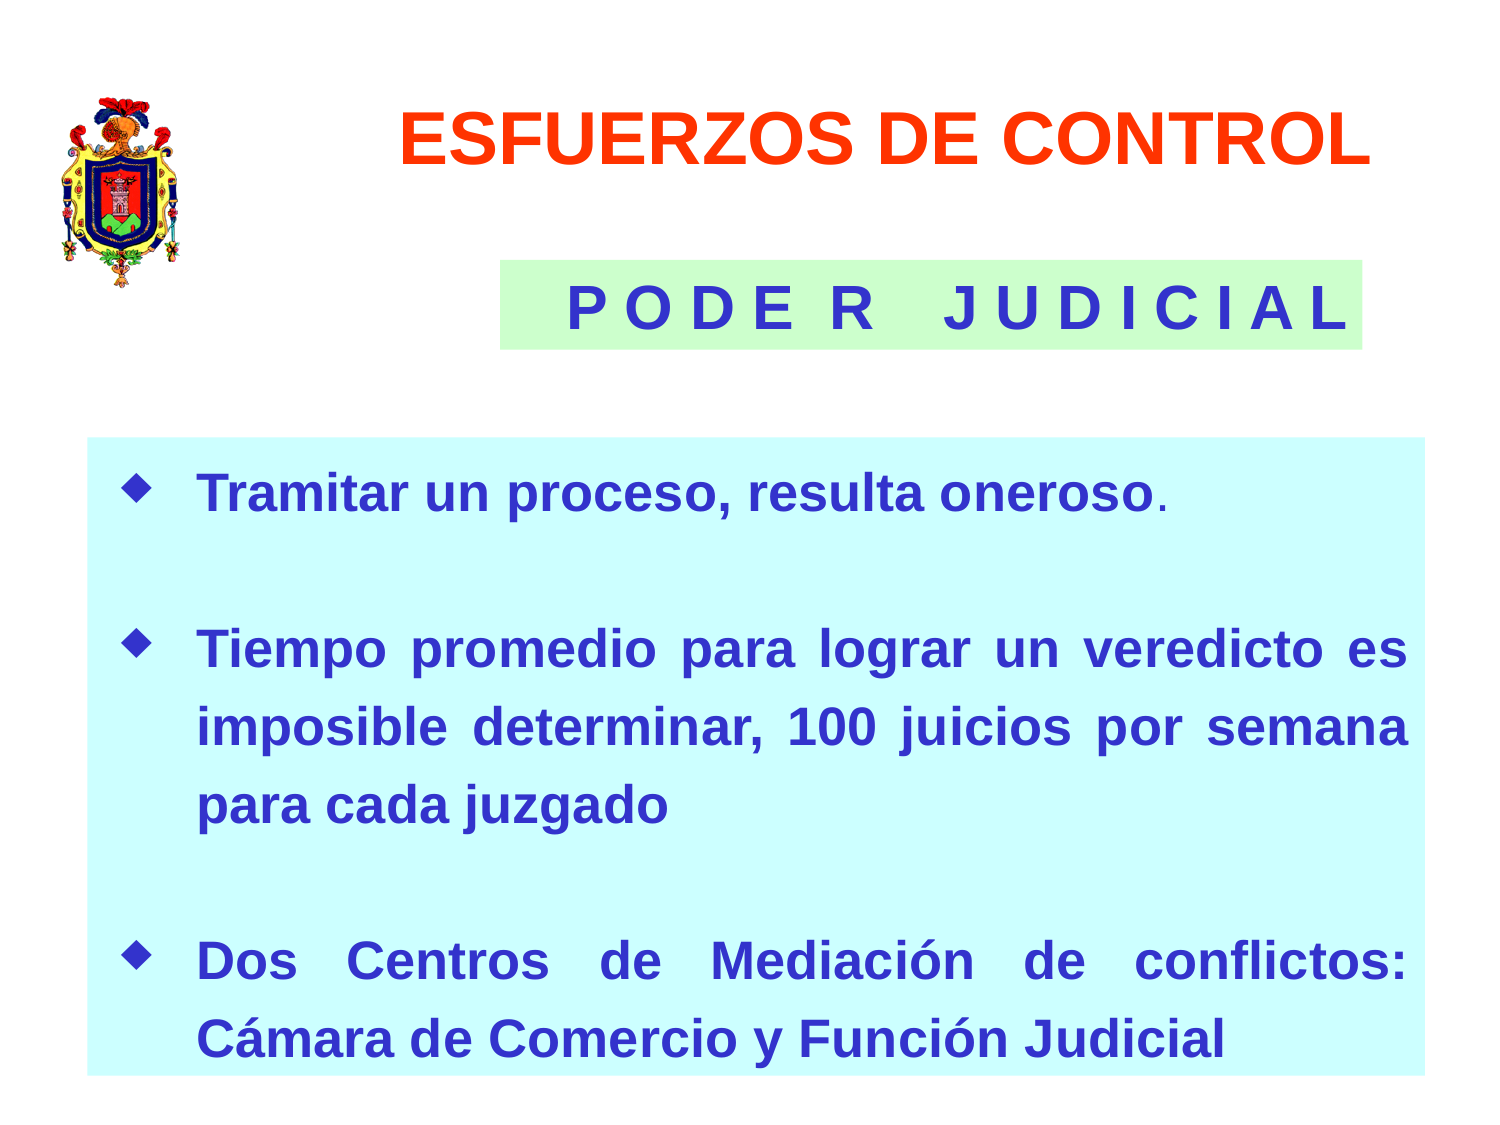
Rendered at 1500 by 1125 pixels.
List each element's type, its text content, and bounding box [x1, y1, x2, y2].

picture [58, 95, 182, 290]
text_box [299, 81, 1388, 351]
text_box Tramitar un proceso, resulta oneroso. Tiempo promedio para lograr un veredicto es imposible determinar, 100 juicios por semana para cada juzgado Dos Centros de Mediación de conflictos: Cámara de Comercio y Función Judicial [87, 437, 1425, 1076]
